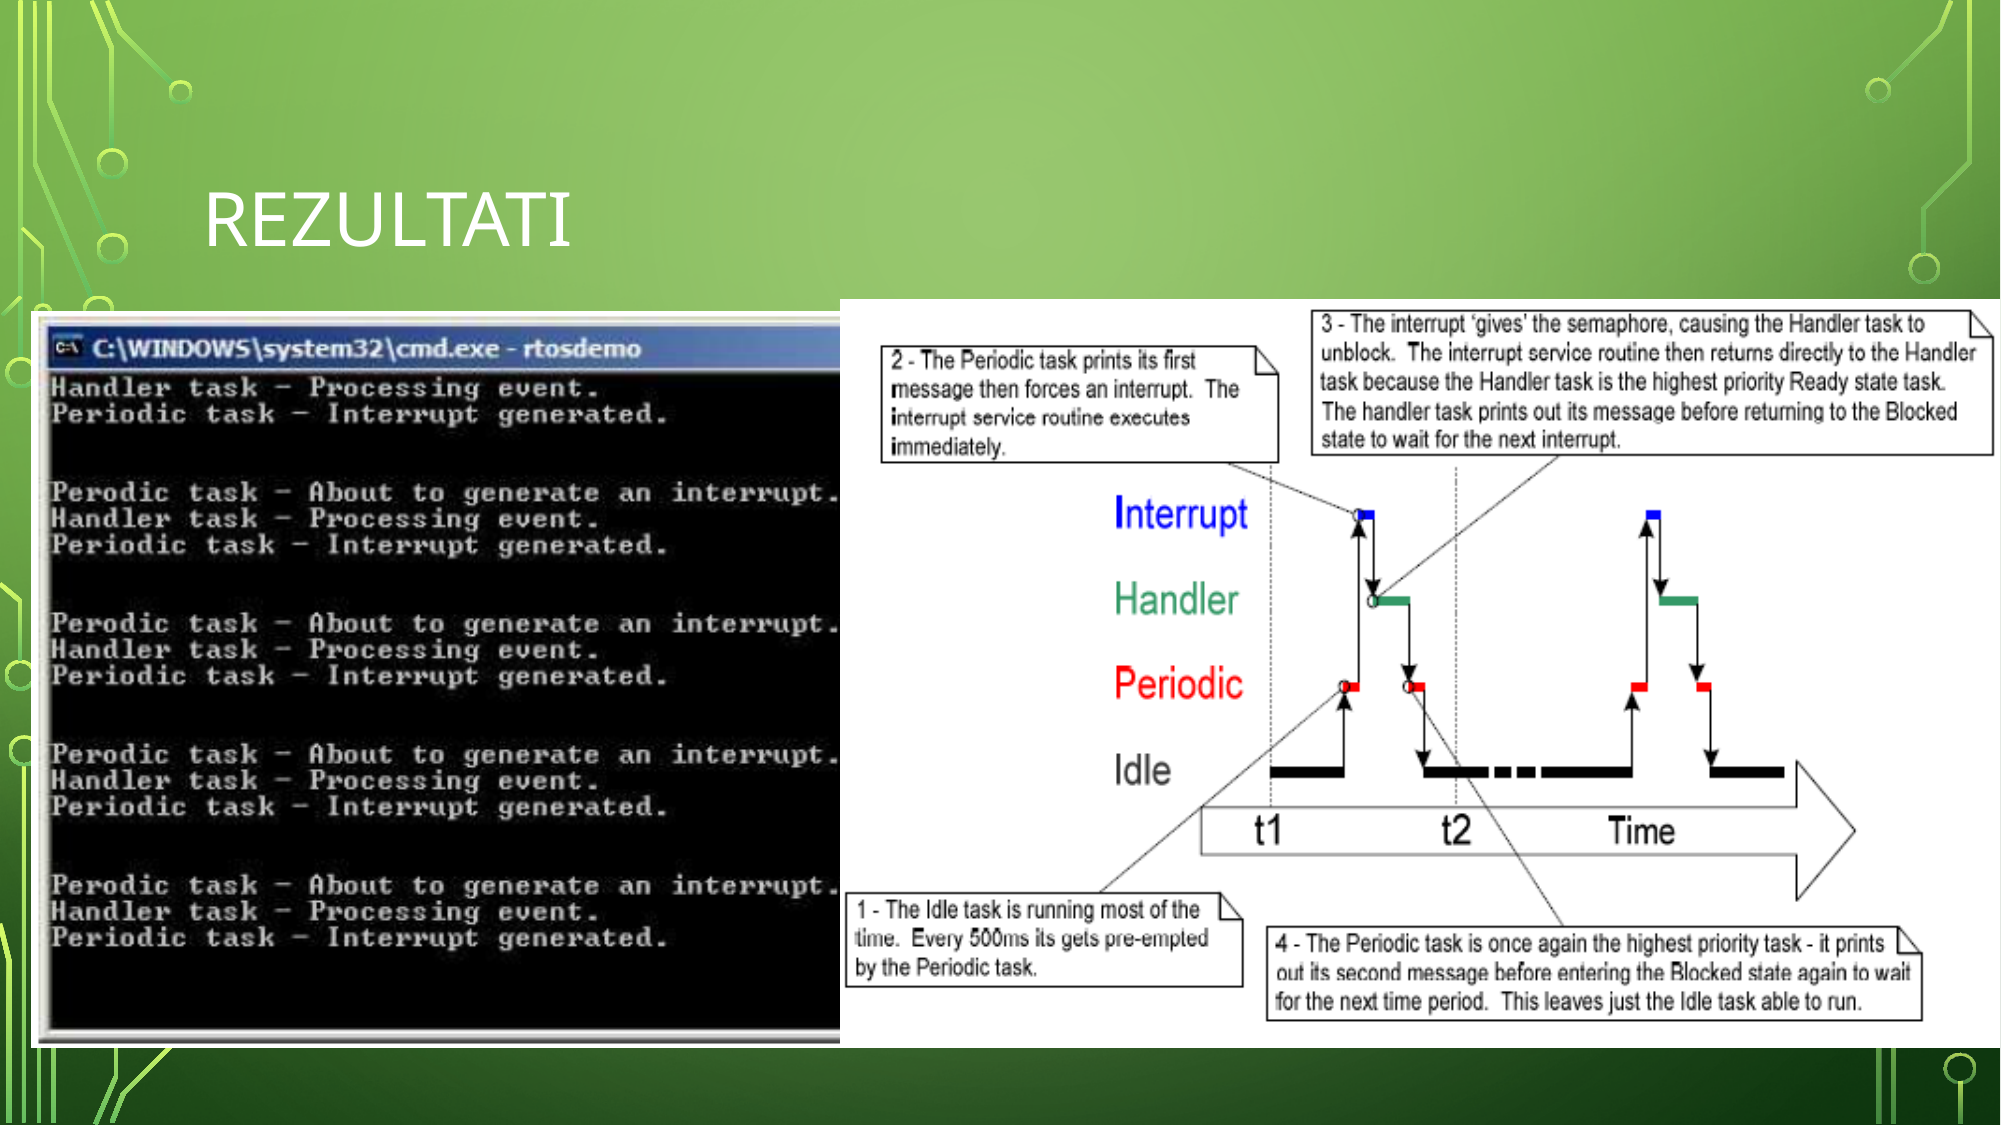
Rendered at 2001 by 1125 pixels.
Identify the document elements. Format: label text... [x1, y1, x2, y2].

picture [31, 299, 2000, 1049]
title Rezultati [187, 101, 1813, 311]
